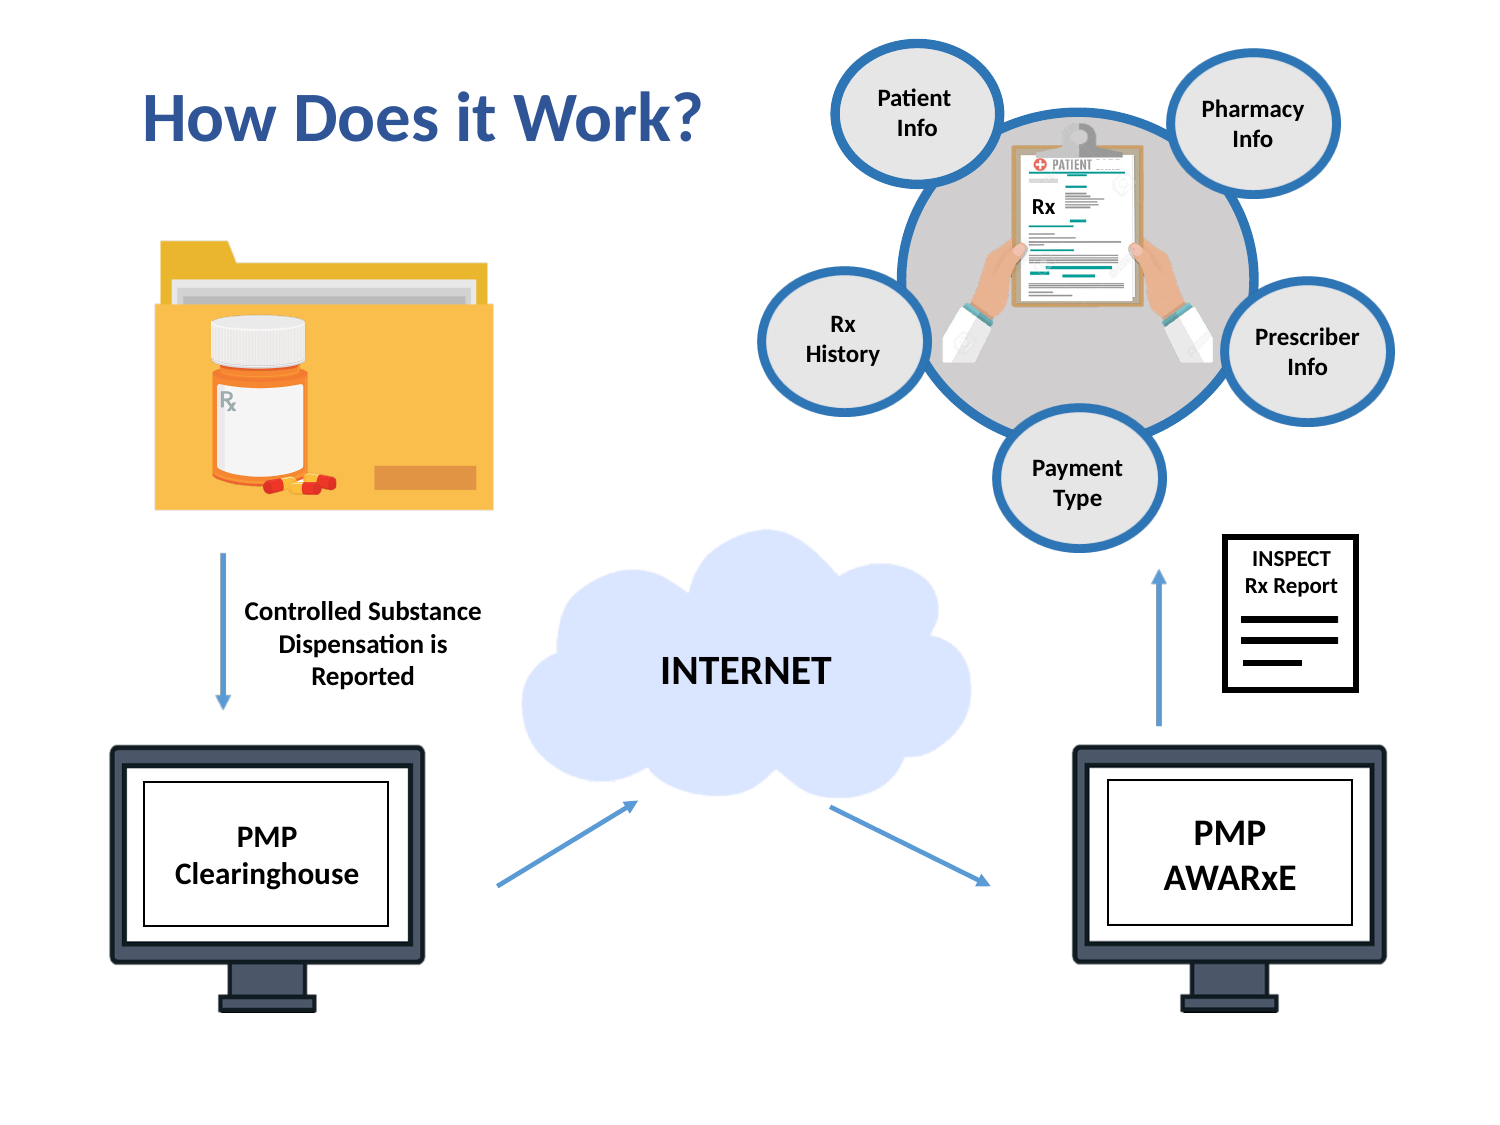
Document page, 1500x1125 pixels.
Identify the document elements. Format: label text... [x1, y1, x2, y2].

picture [1068, 740, 1392, 1013]
text_box Patient Info [839, 73, 995, 149]
text_box How Does it Work? [127, 63, 721, 164]
text_box [834, 89, 839, 139]
text_box Controlled Substance Dispensation is Reported [239, 586, 500, 699]
text_box [901, 183, 1255, 427]
picture [106, 740, 429, 1013]
picture [1241, 616, 1342, 623]
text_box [497, 800, 639, 887]
picture [1241, 637, 1342, 644]
picture [152, 233, 498, 517]
text_box [1224, 606, 1357, 691]
text_box [995, 87, 1001, 119]
picture [518, 525, 974, 801]
text_box [849, 42, 986, 73]
picture [207, 552, 239, 726]
text_box INSPECT Rx Report [1220, 535, 1363, 606]
picture [1220, 276, 1395, 427]
text_box [1024, 111, 1132, 119]
text_box [844, 149, 942, 186]
picture [757, 266, 932, 417]
picture [992, 403, 1175, 727]
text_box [829, 806, 991, 887]
picture [942, 48, 1341, 363]
